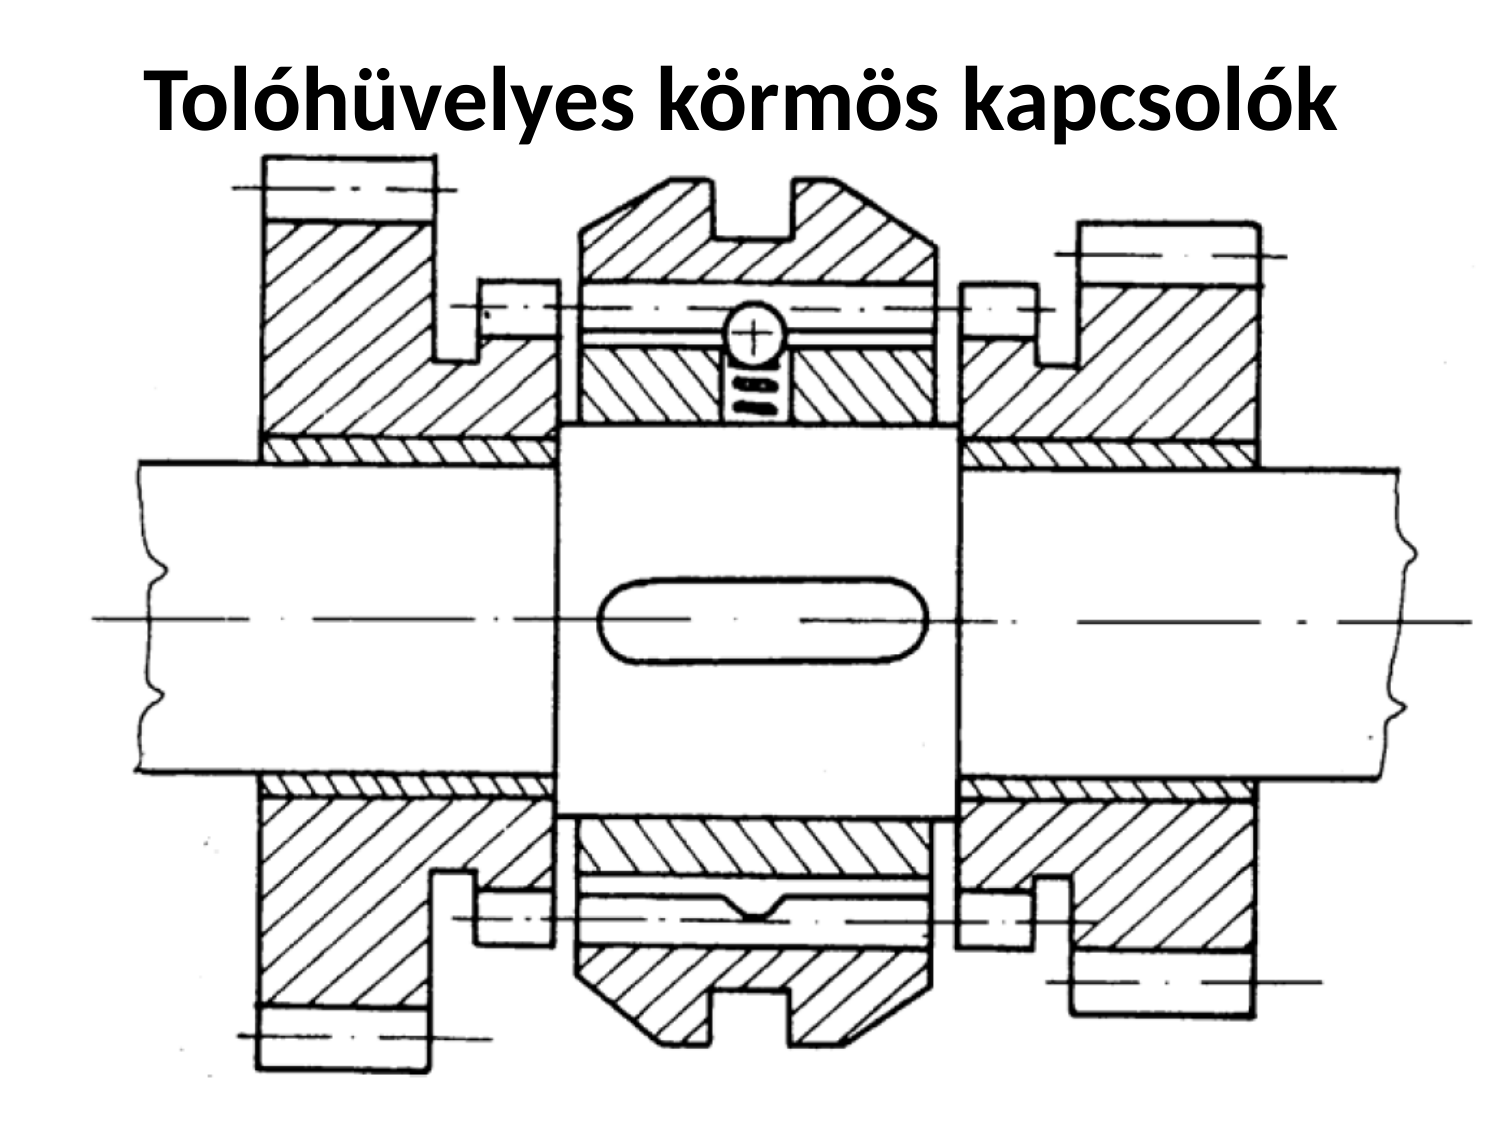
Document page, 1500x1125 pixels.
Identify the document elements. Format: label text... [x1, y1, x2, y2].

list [0, 128, 1500, 1125]
title Tolóhüvelyes körmös kapcsolók [76, 0, 1427, 126]
